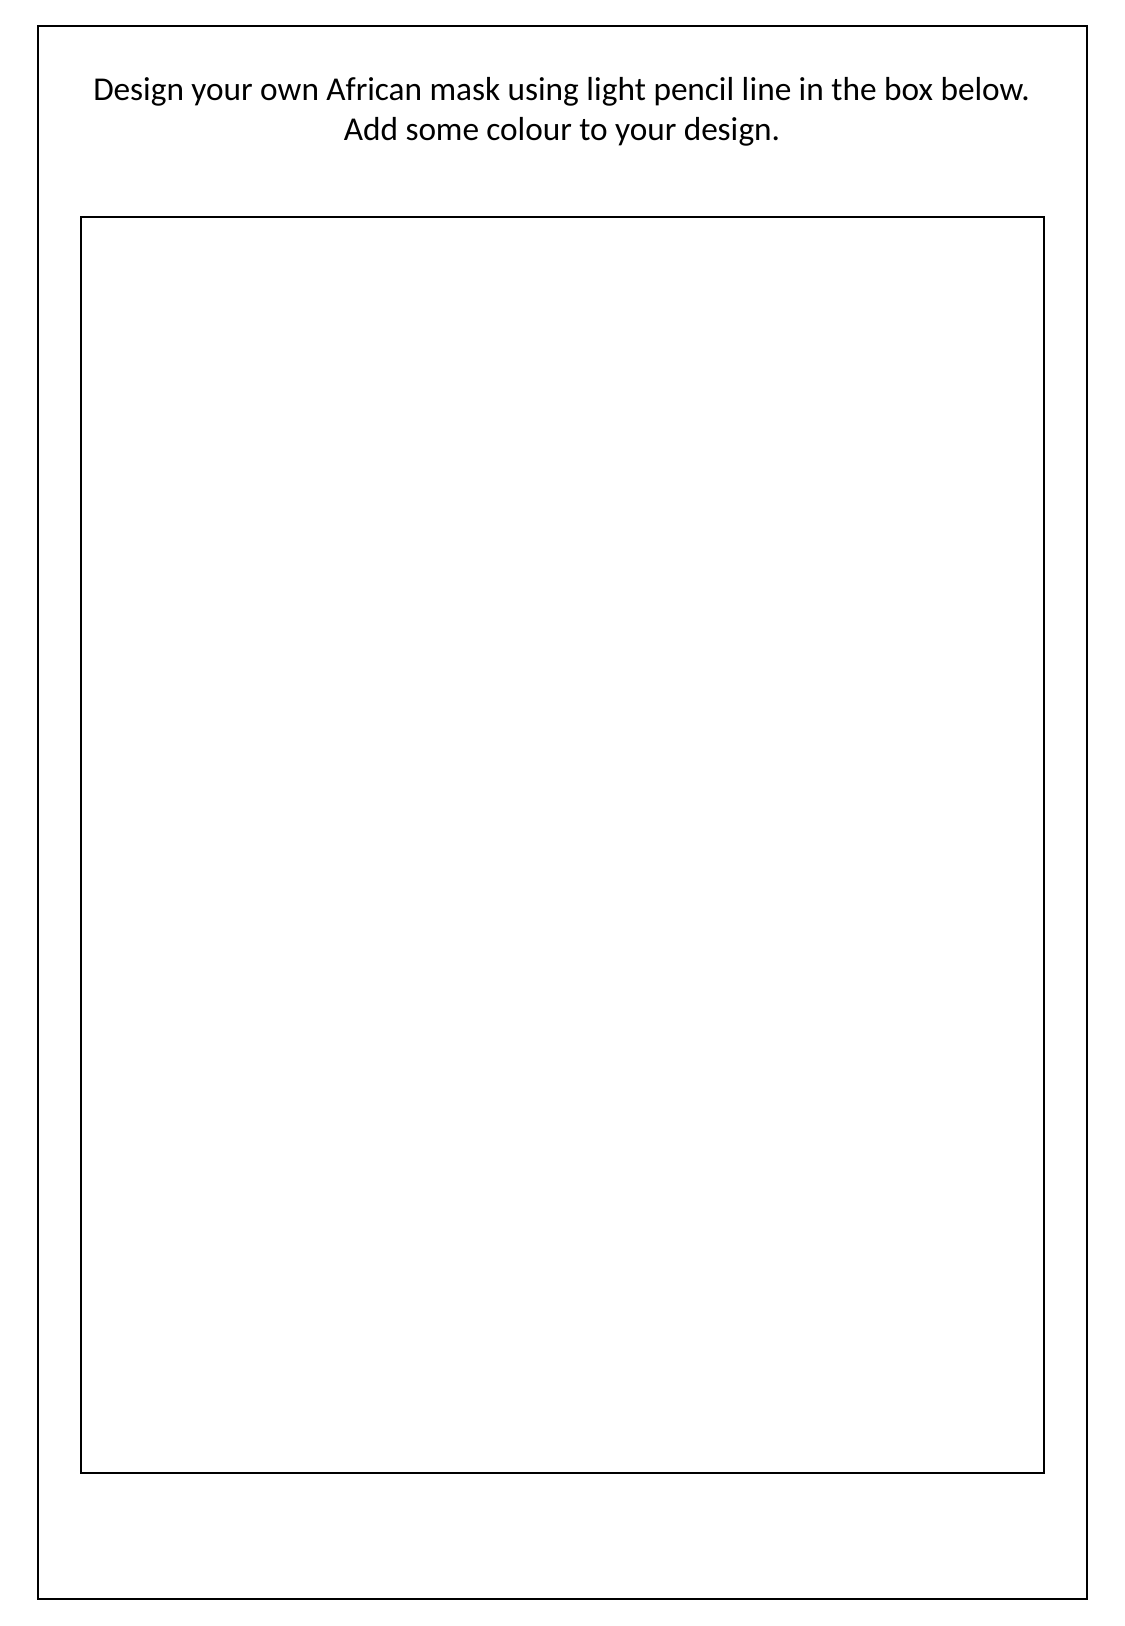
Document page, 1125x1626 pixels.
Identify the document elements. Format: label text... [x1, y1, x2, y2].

text_box Design your own African mask using light pencil line in the box below. Add some colour to your design. [54, 59, 1070, 155]
text_box [80, 216, 1045, 1474]
text_box [37, 25, 1088, 1600]
